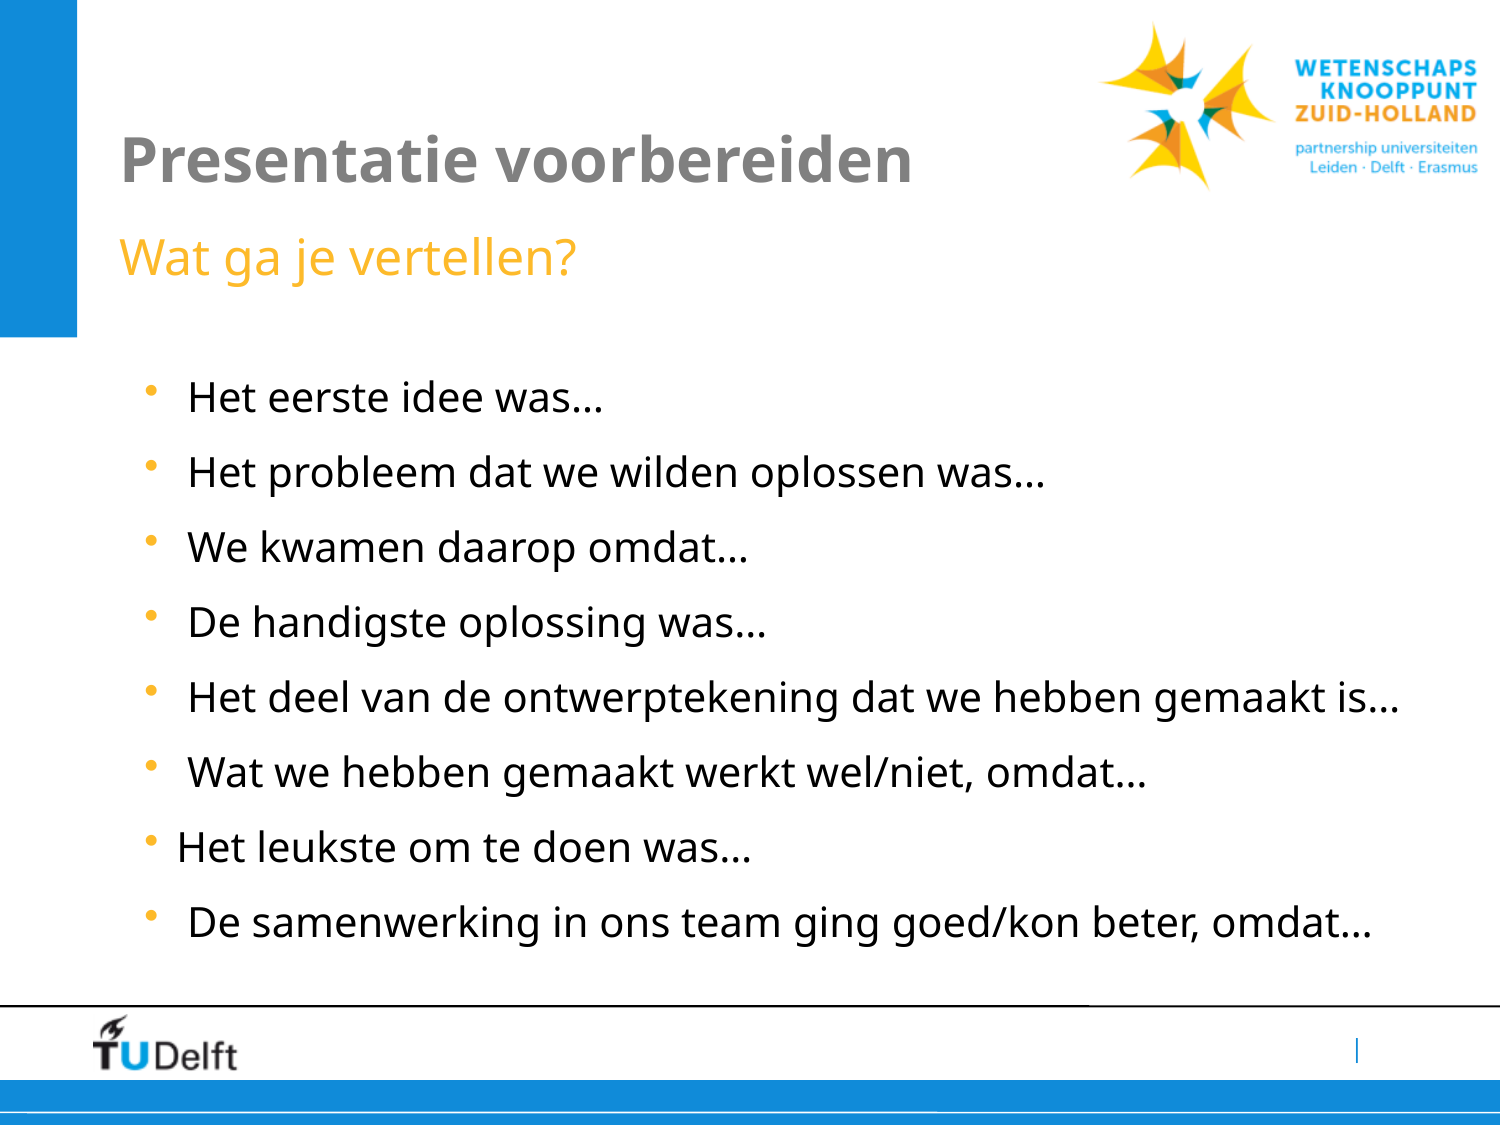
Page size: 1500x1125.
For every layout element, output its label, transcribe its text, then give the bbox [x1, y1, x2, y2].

picture [93, 1014, 240, 1072]
text_box Het eerste idee was… Het probleem dat we wilden oplossen was… We kwamen daarop omdat… De handigste oplossing was… Het deel van de ontwerptekening dat we hebben gemaakt is… Wat we hebben gemaakt werkt wel/niet, omdat… Het leukste om te doen was… De samenwerking in ons team ging goed/kon beter, omdat… [129, 338, 1459, 973]
picture [1083, 0, 1500, 197]
text_box Presentatie voorbereiden Wat ga je vertellen? [104, 0, 1223, 339]
